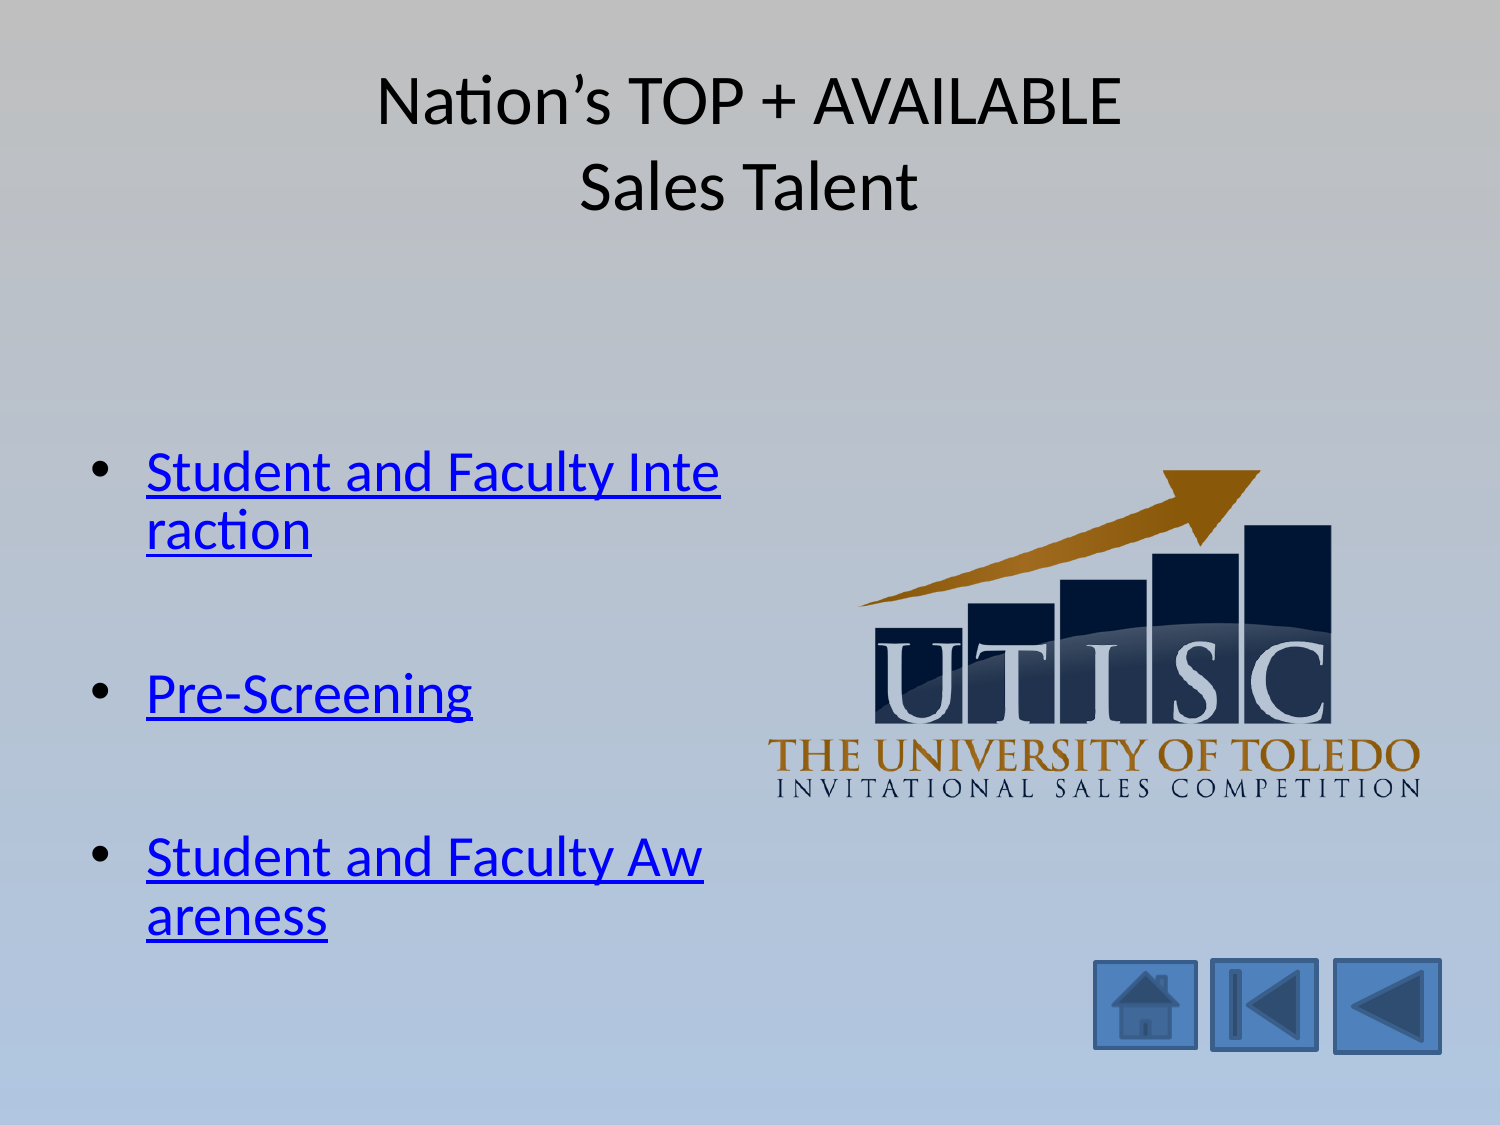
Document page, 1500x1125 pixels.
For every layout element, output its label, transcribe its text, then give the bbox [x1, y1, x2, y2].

text_box [1210, 958, 1319, 1052]
picture [1093, 960, 1199, 1050]
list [762, 464, 1426, 803]
title Nation’s TOP + AVAILABLE Sales Talent [75, 45, 1425, 233]
text_box [1333, 958, 1442, 1055]
list Student and Faculty Interaction Pre-Screening Student and Faculty Awareness [75, 262, 738, 1005]
